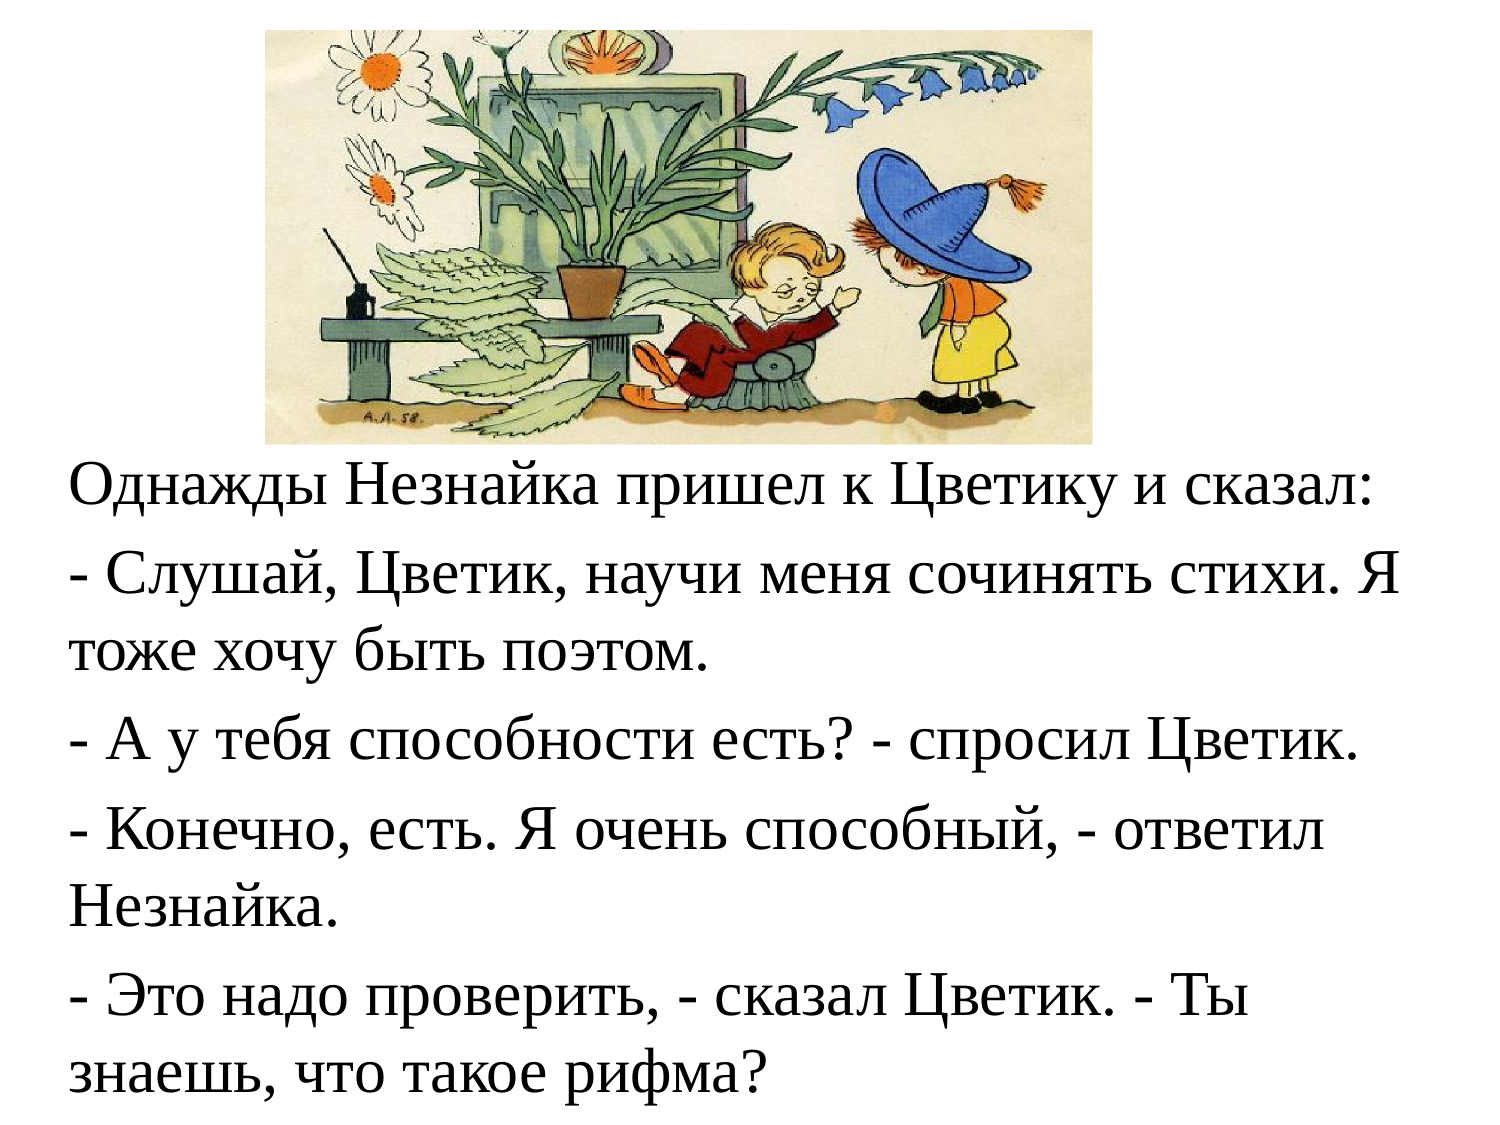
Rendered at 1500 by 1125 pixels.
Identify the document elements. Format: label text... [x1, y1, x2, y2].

picture [265, 30, 1093, 445]
list Однажды Незнайка пришел к Цветику и сказал: - Слушай, Цветик, научи меня сочинять стихи. Я тоже хочу быть поэтом. - А у тебя способности есть? - спросил Цветик. - Конечно, есть. Я очень способный, - ответил Незнайка. - Это надо проверить, - сказал Цветик. - Ты знаешь, что такое рифма? [53, 432, 1425, 1125]
